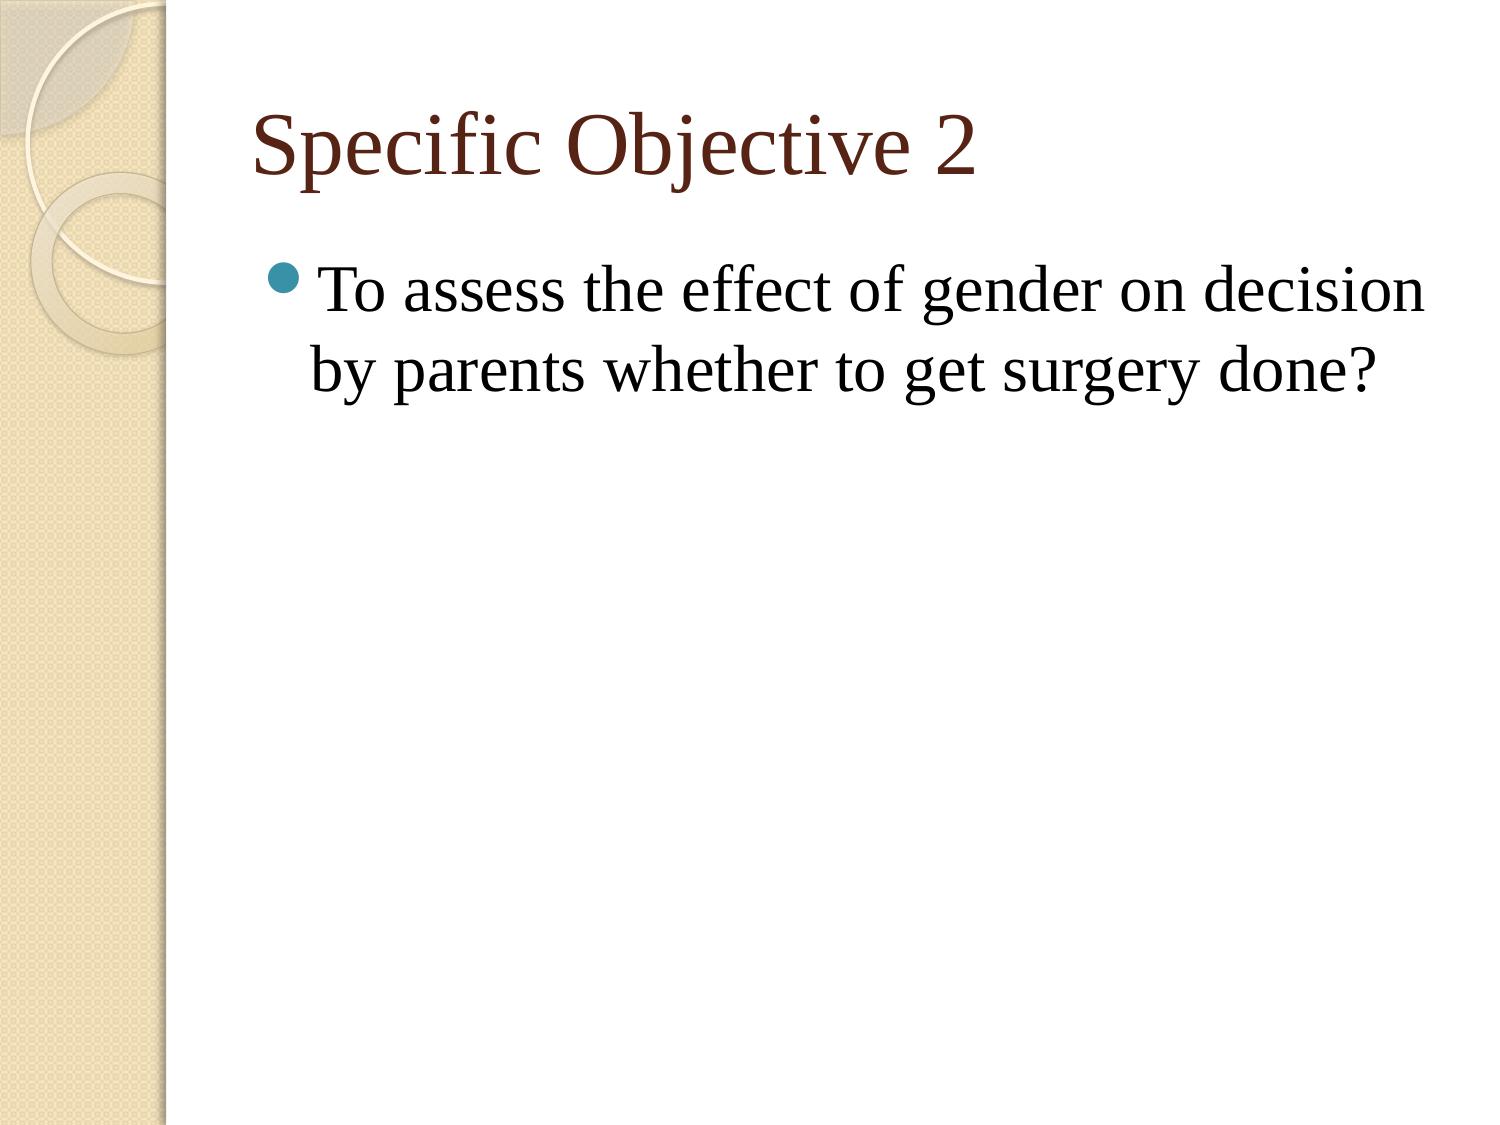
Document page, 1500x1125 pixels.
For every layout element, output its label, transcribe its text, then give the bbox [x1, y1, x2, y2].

title Specific Objective 2 [235, 45, 1466, 233]
list To assess the effect of gender on decision by parents whether to get surgery done? [235, 237, 1466, 1025]
